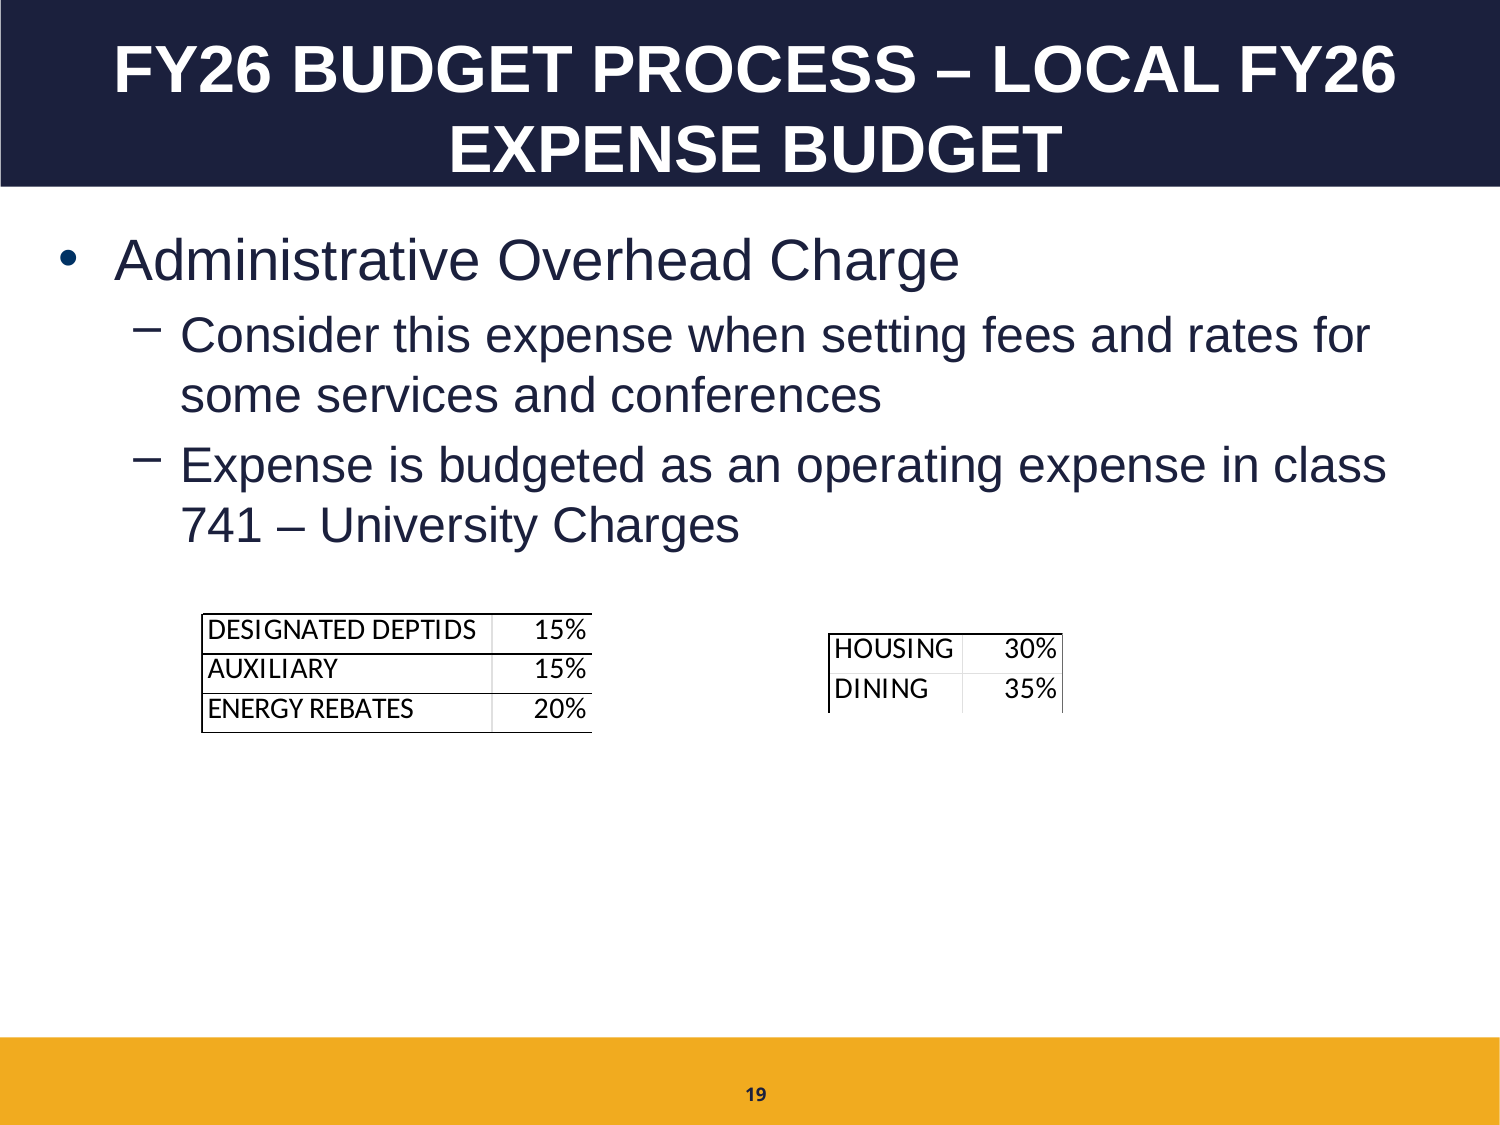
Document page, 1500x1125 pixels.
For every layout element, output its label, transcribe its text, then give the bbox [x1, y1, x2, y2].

slide_number 19 [599, 1074, 913, 1125]
list Administrative Overhead Charge Consider this expense when setting fees and rates for some services and conferences Expense is budgeted as an operating expense in class 741 – University Charges [43, 214, 1407, 719]
title fy26 budget process – Local fy26 expense budget [74, 23, 1438, 187]
picture [200, 613, 594, 735]
picture [827, 632, 1065, 715]
